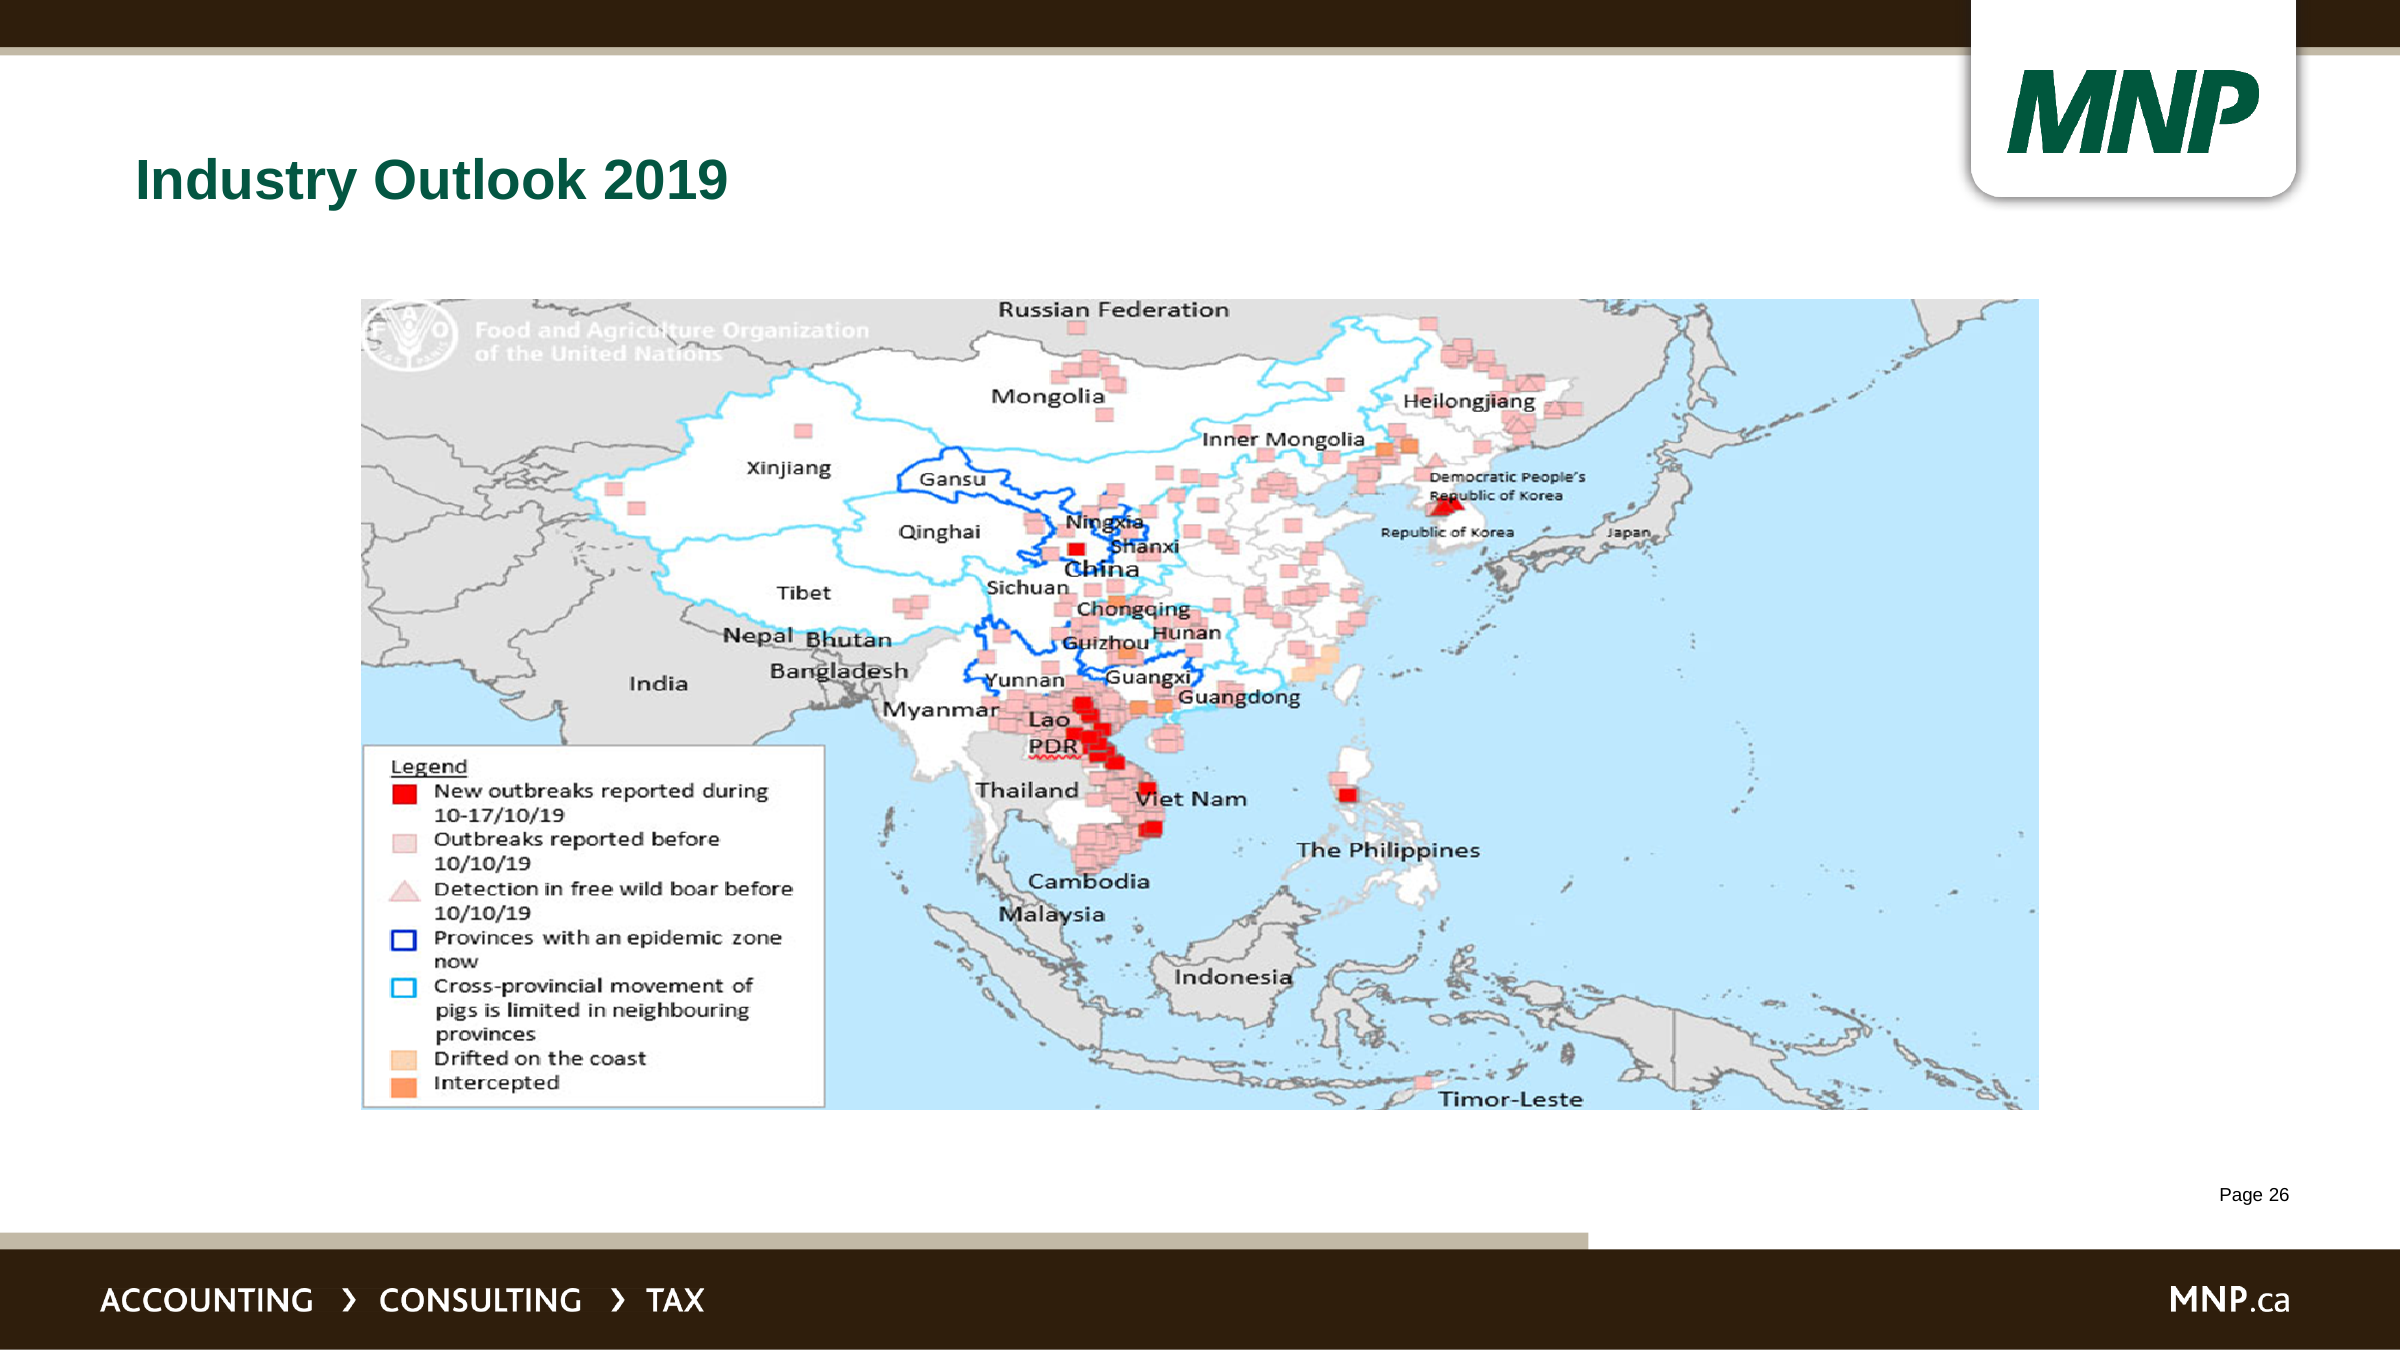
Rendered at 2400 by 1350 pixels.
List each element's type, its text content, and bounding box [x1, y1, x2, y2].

picture [99, 1288, 705, 1312]
picture [1955, 0, 2311, 212]
picture [2171, 1286, 2289, 1312]
picture [360, 299, 2040, 1111]
title Industry Outlook 2019 [120, 134, 1840, 279]
